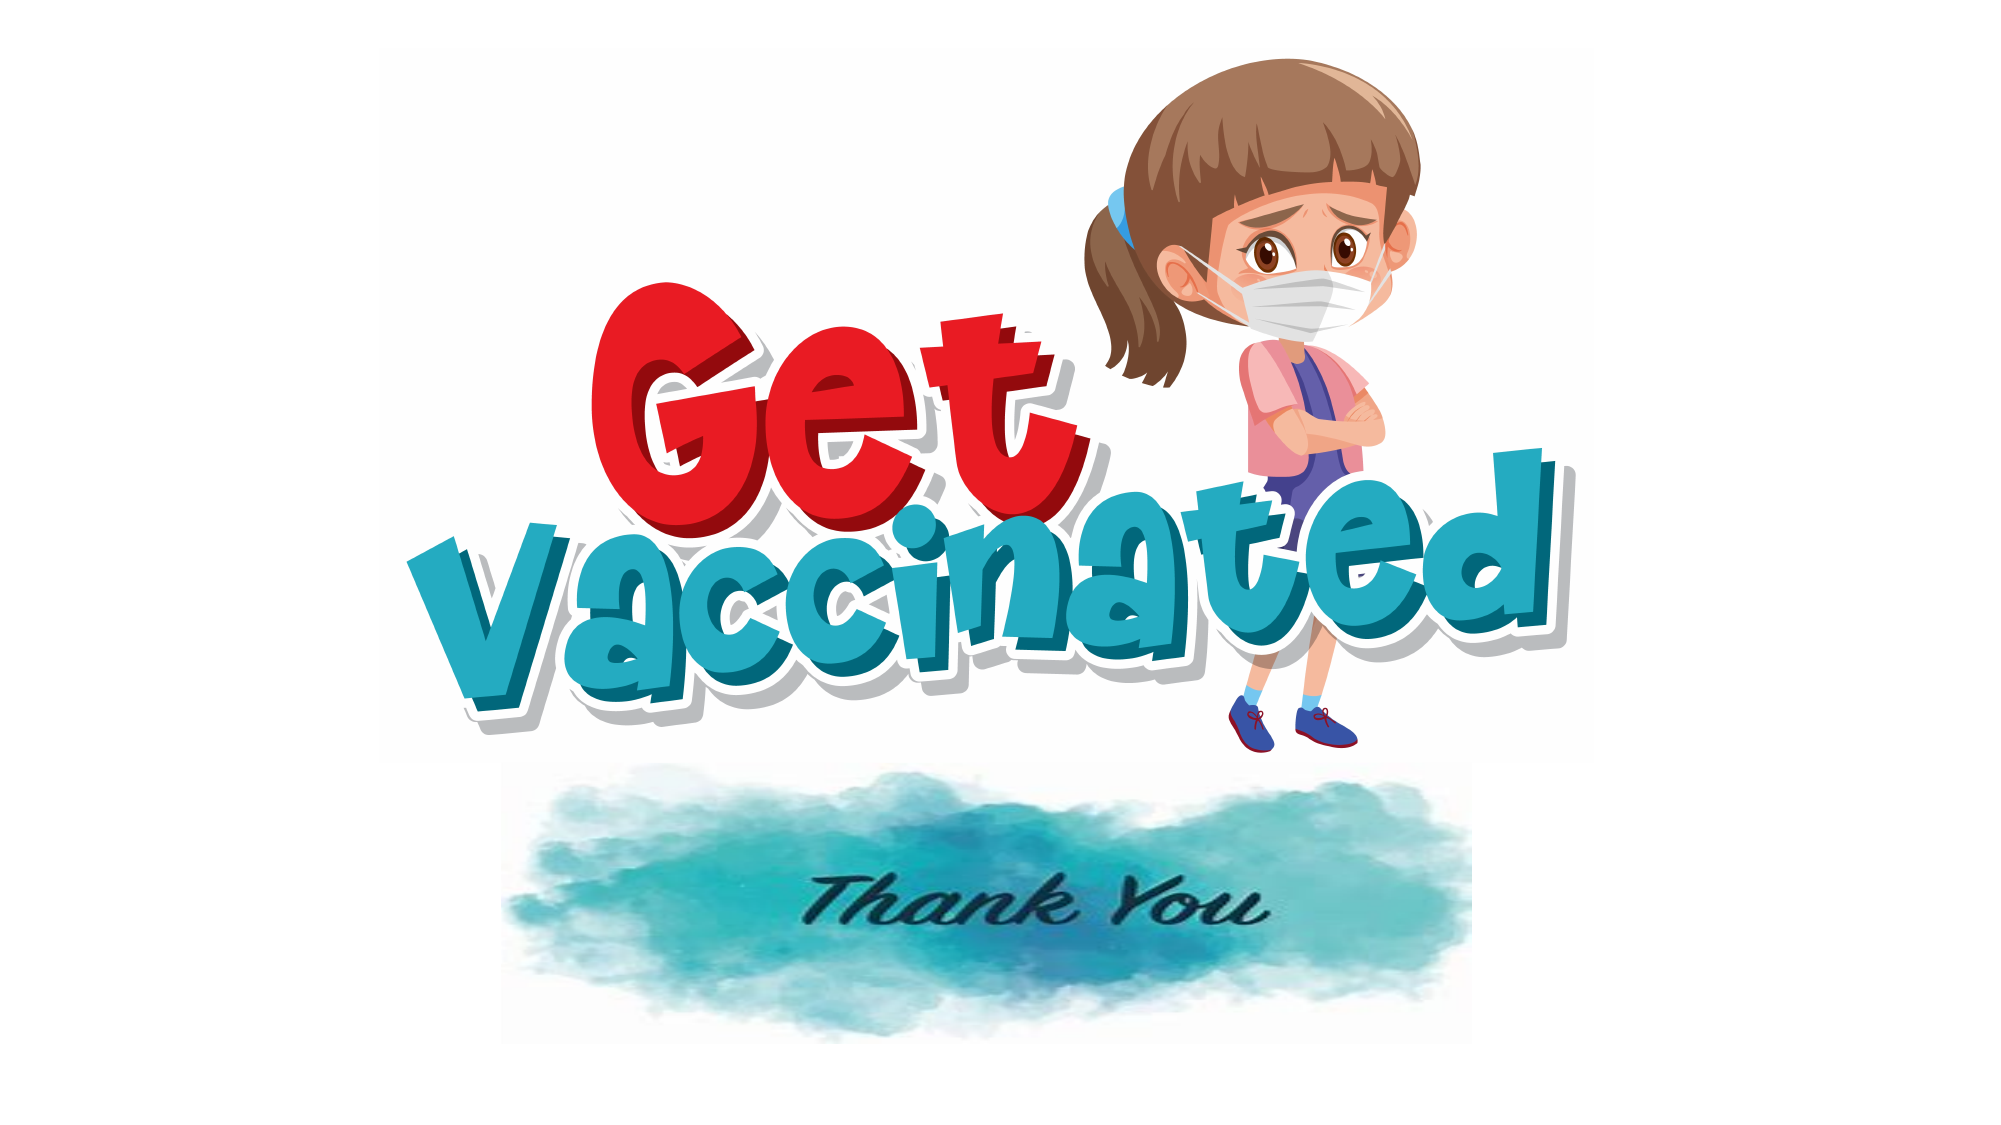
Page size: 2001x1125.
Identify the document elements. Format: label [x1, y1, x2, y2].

picture [501, 763, 1472, 1044]
list [379, 48, 1594, 763]
